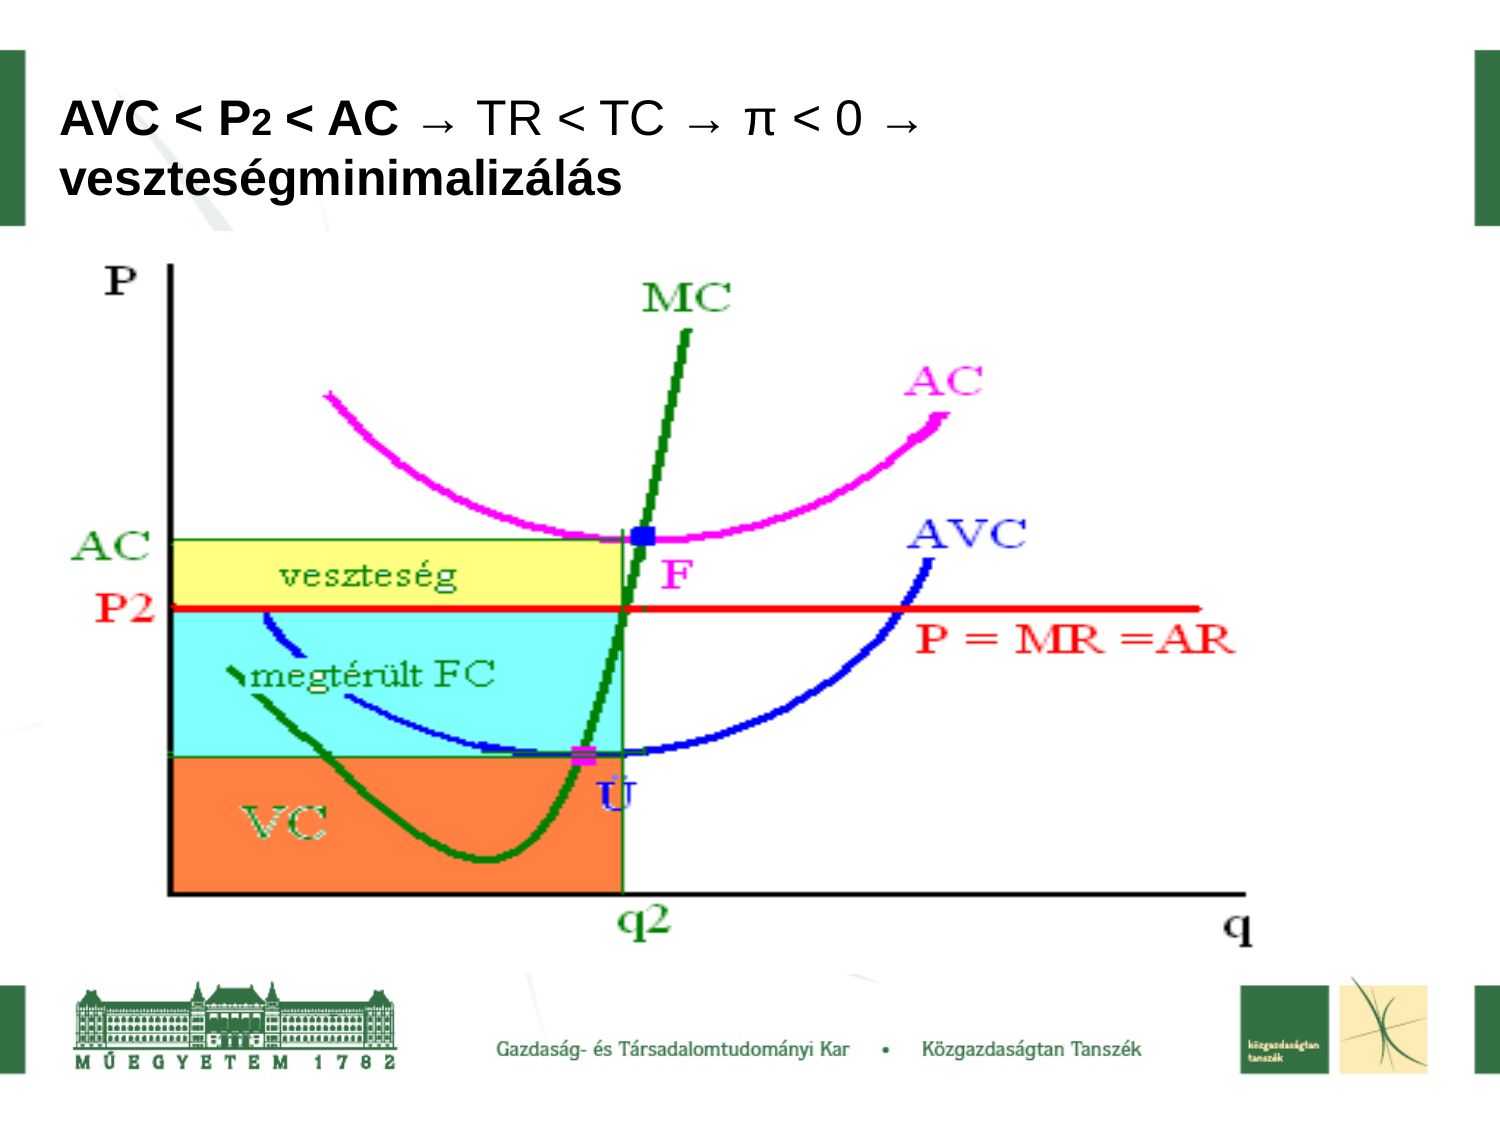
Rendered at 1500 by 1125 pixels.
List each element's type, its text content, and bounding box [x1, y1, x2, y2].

text_box AVC < P2 < AC → TR < TC → π < 0 → veszteségminimalizálás [44, 78, 1447, 273]
picture [0, 0, 1500, 1125]
